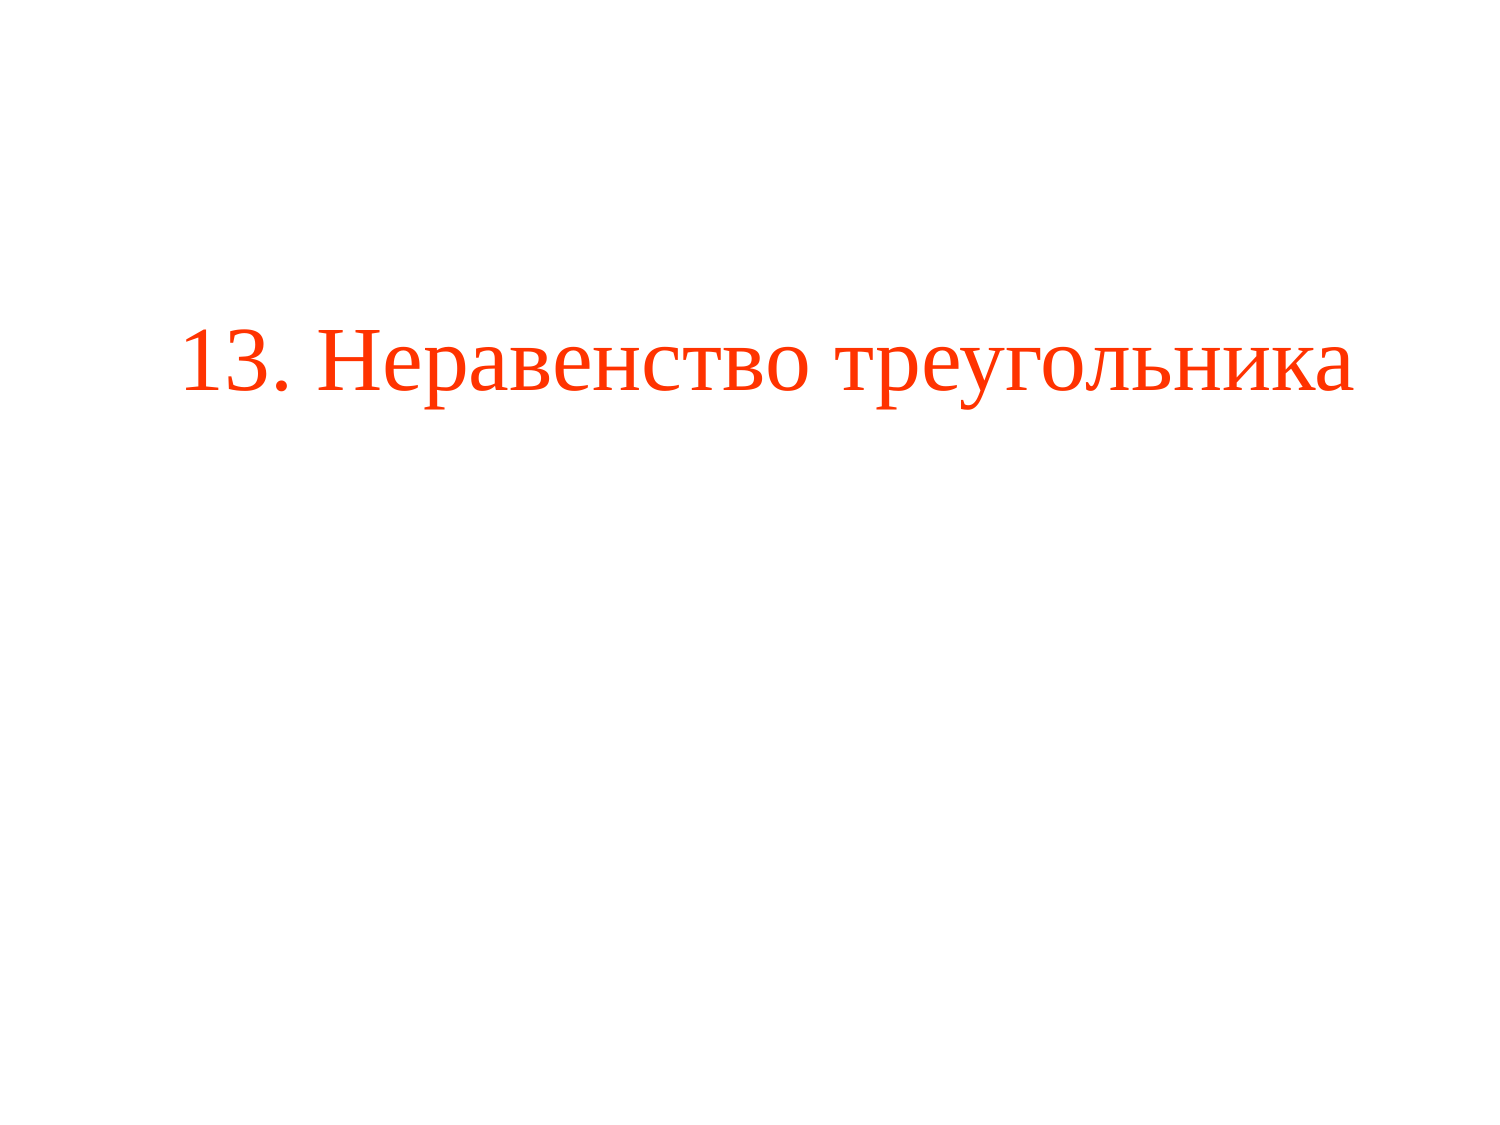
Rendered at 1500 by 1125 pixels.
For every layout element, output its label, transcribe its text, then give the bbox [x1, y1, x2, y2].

title 13. Неравенство треугольника [35, 172, 1500, 535]
